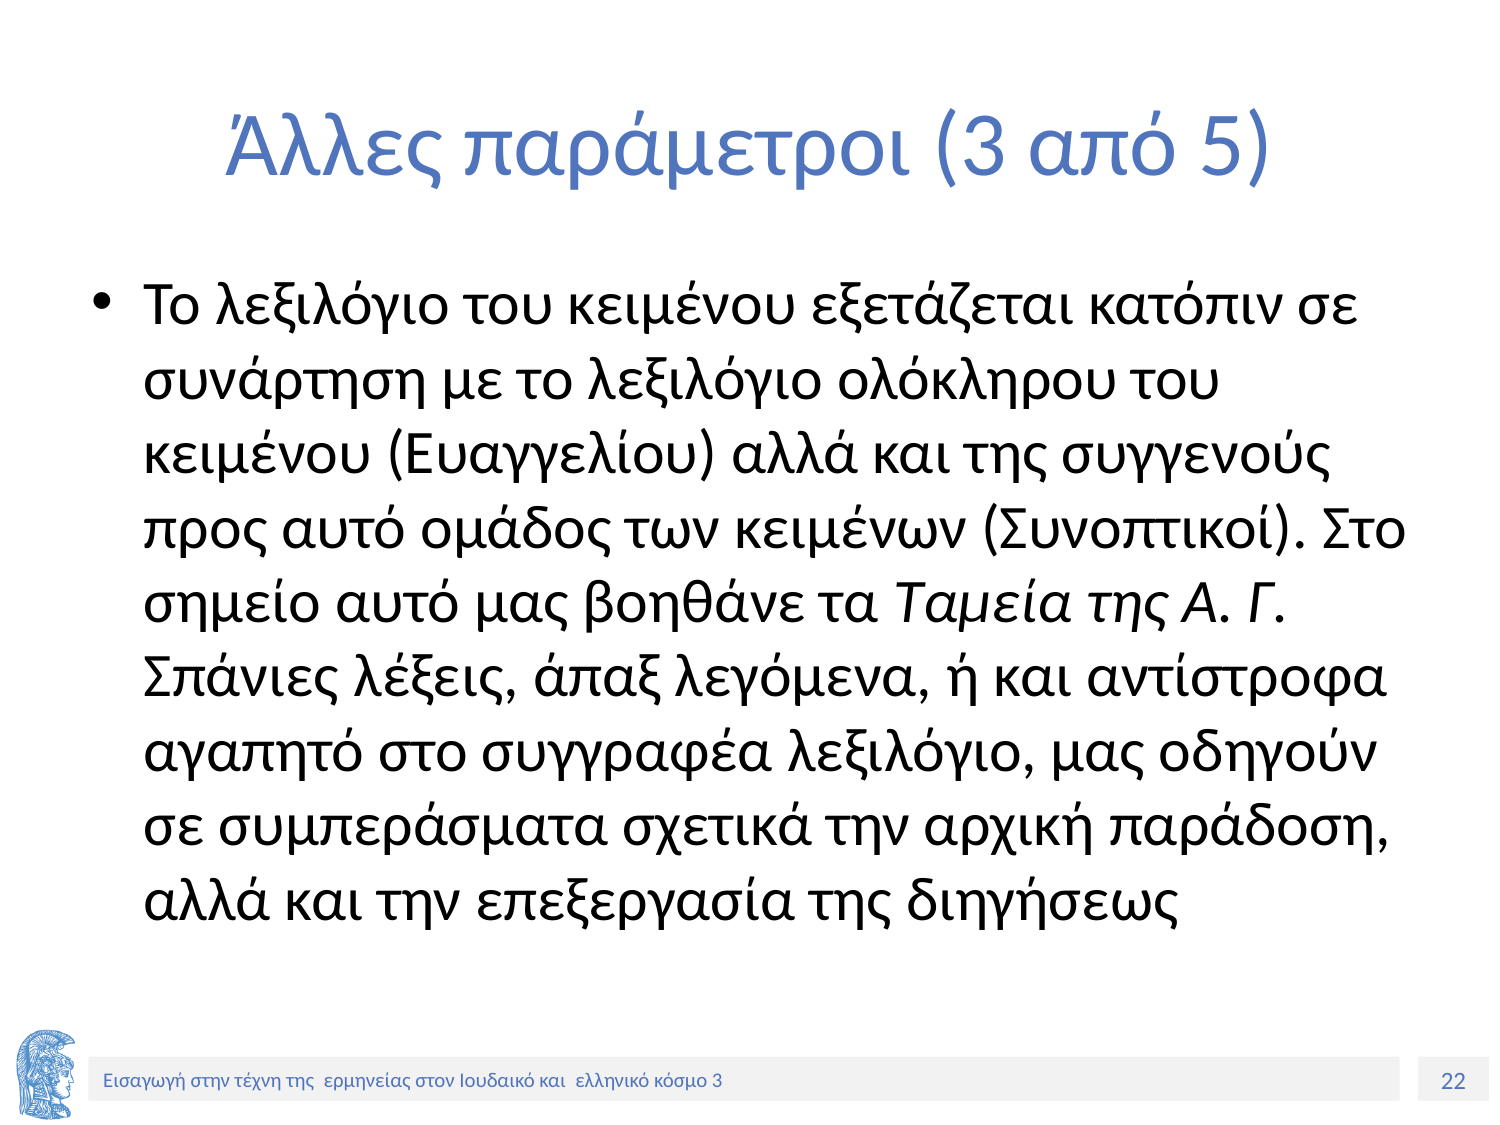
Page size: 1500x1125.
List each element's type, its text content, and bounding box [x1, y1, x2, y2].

list Το λεξιλόγιο του κειμένου εξετάζεται κατόπιν σε συνάρτηση με το λεξιλόγιο ολόκληρου του κειμένου (Ευαγγελίου) αλλά και της συγγενούς προς αυτό ομάδος των κειμένων (Συνοπτικοί). Στο σημείο αυτό μας βοηθάνε τα Ταμεία της Α. Γ. Σπάνιες λέξεις, άπαξ λεγόμενα, ή και αντίστροφα αγαπητό στο συγγραφέα λεξιλόγιο, μας οδηγούν σε συμπεράσματα σχετικά την αρχική παράδοση, αλλά και την επεξεργασία της διηγήσεως [76, 255, 1427, 998]
title Άλλες παράμετροι (3 από 5) [75, 45, 1425, 233]
picture [9, 1026, 81, 1120]
